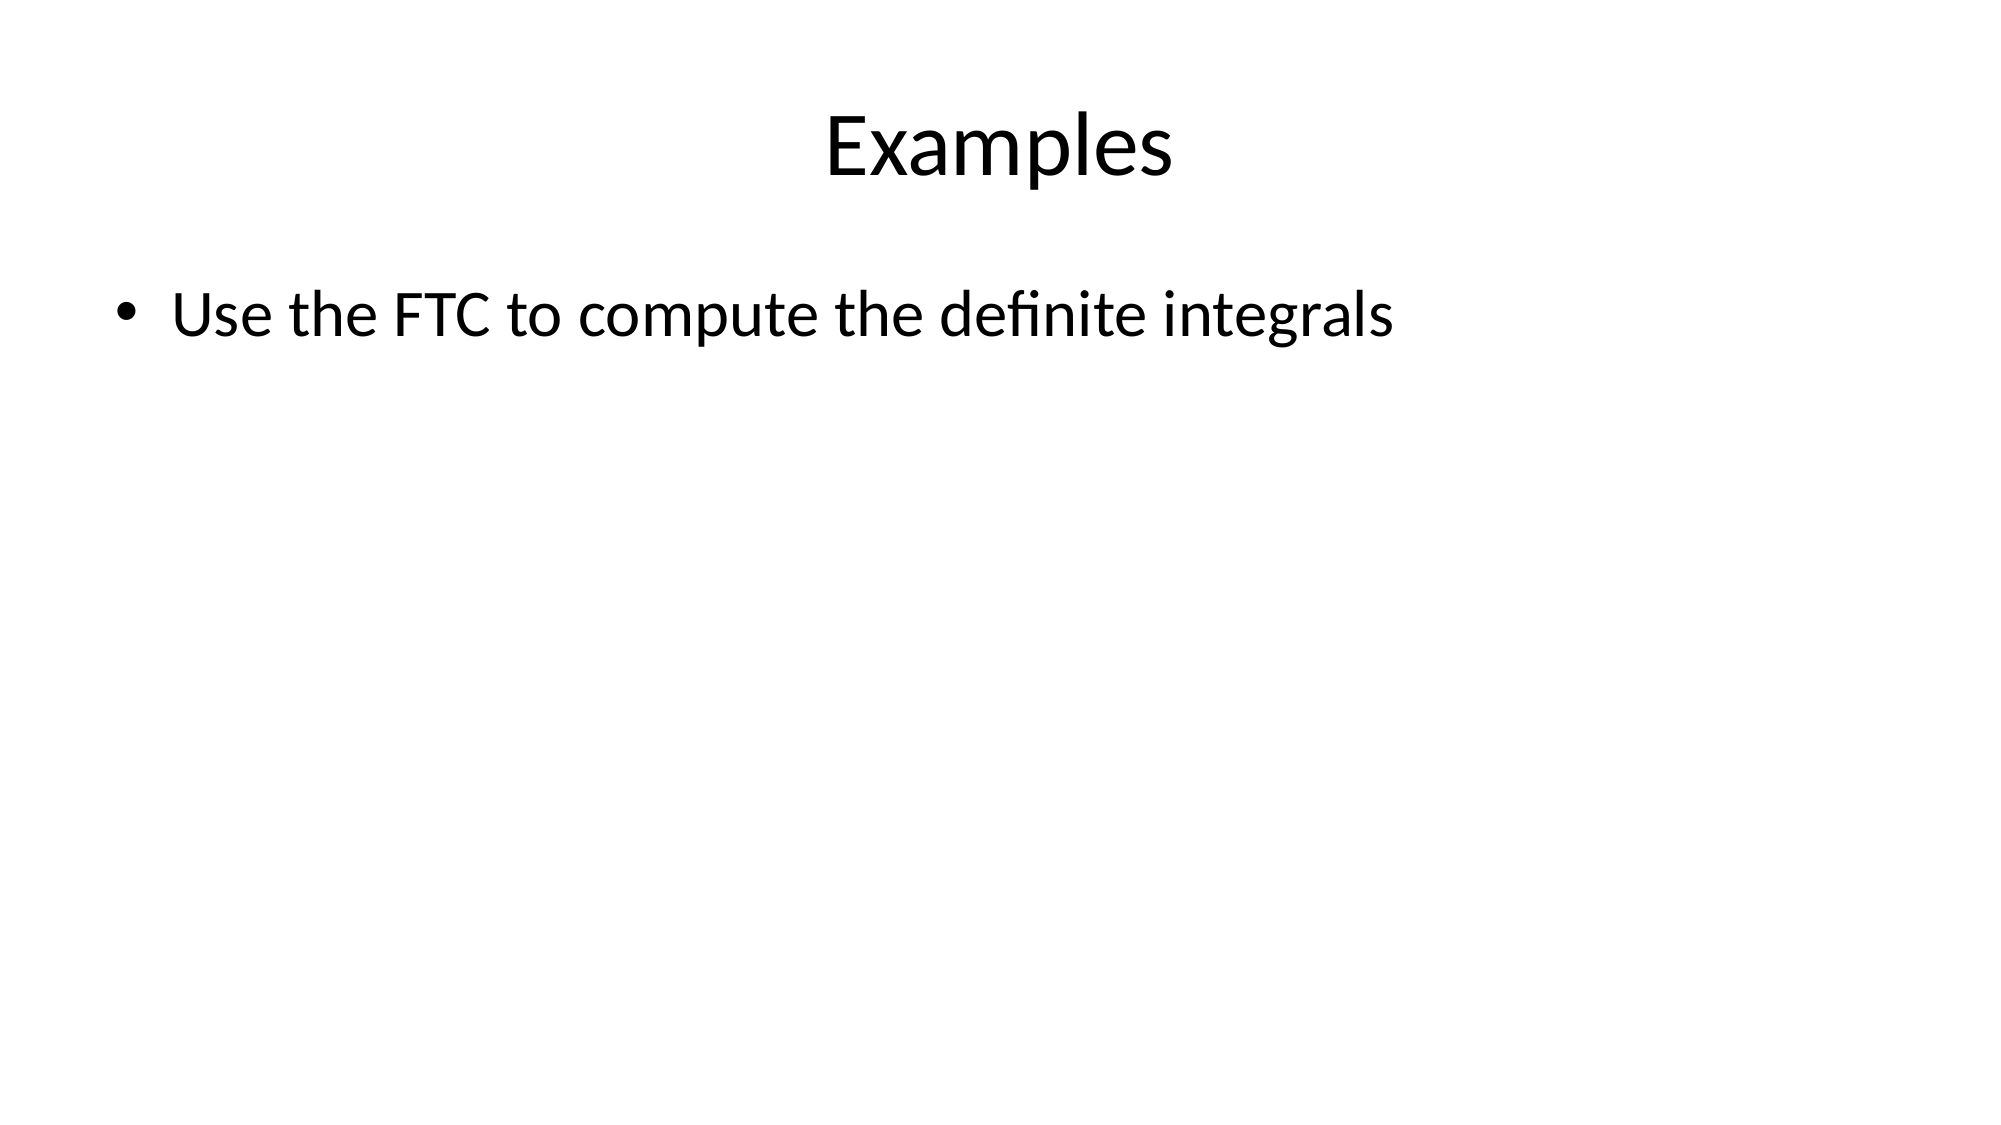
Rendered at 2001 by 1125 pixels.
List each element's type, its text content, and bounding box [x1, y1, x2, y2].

title Examples [99, 45, 1900, 233]
